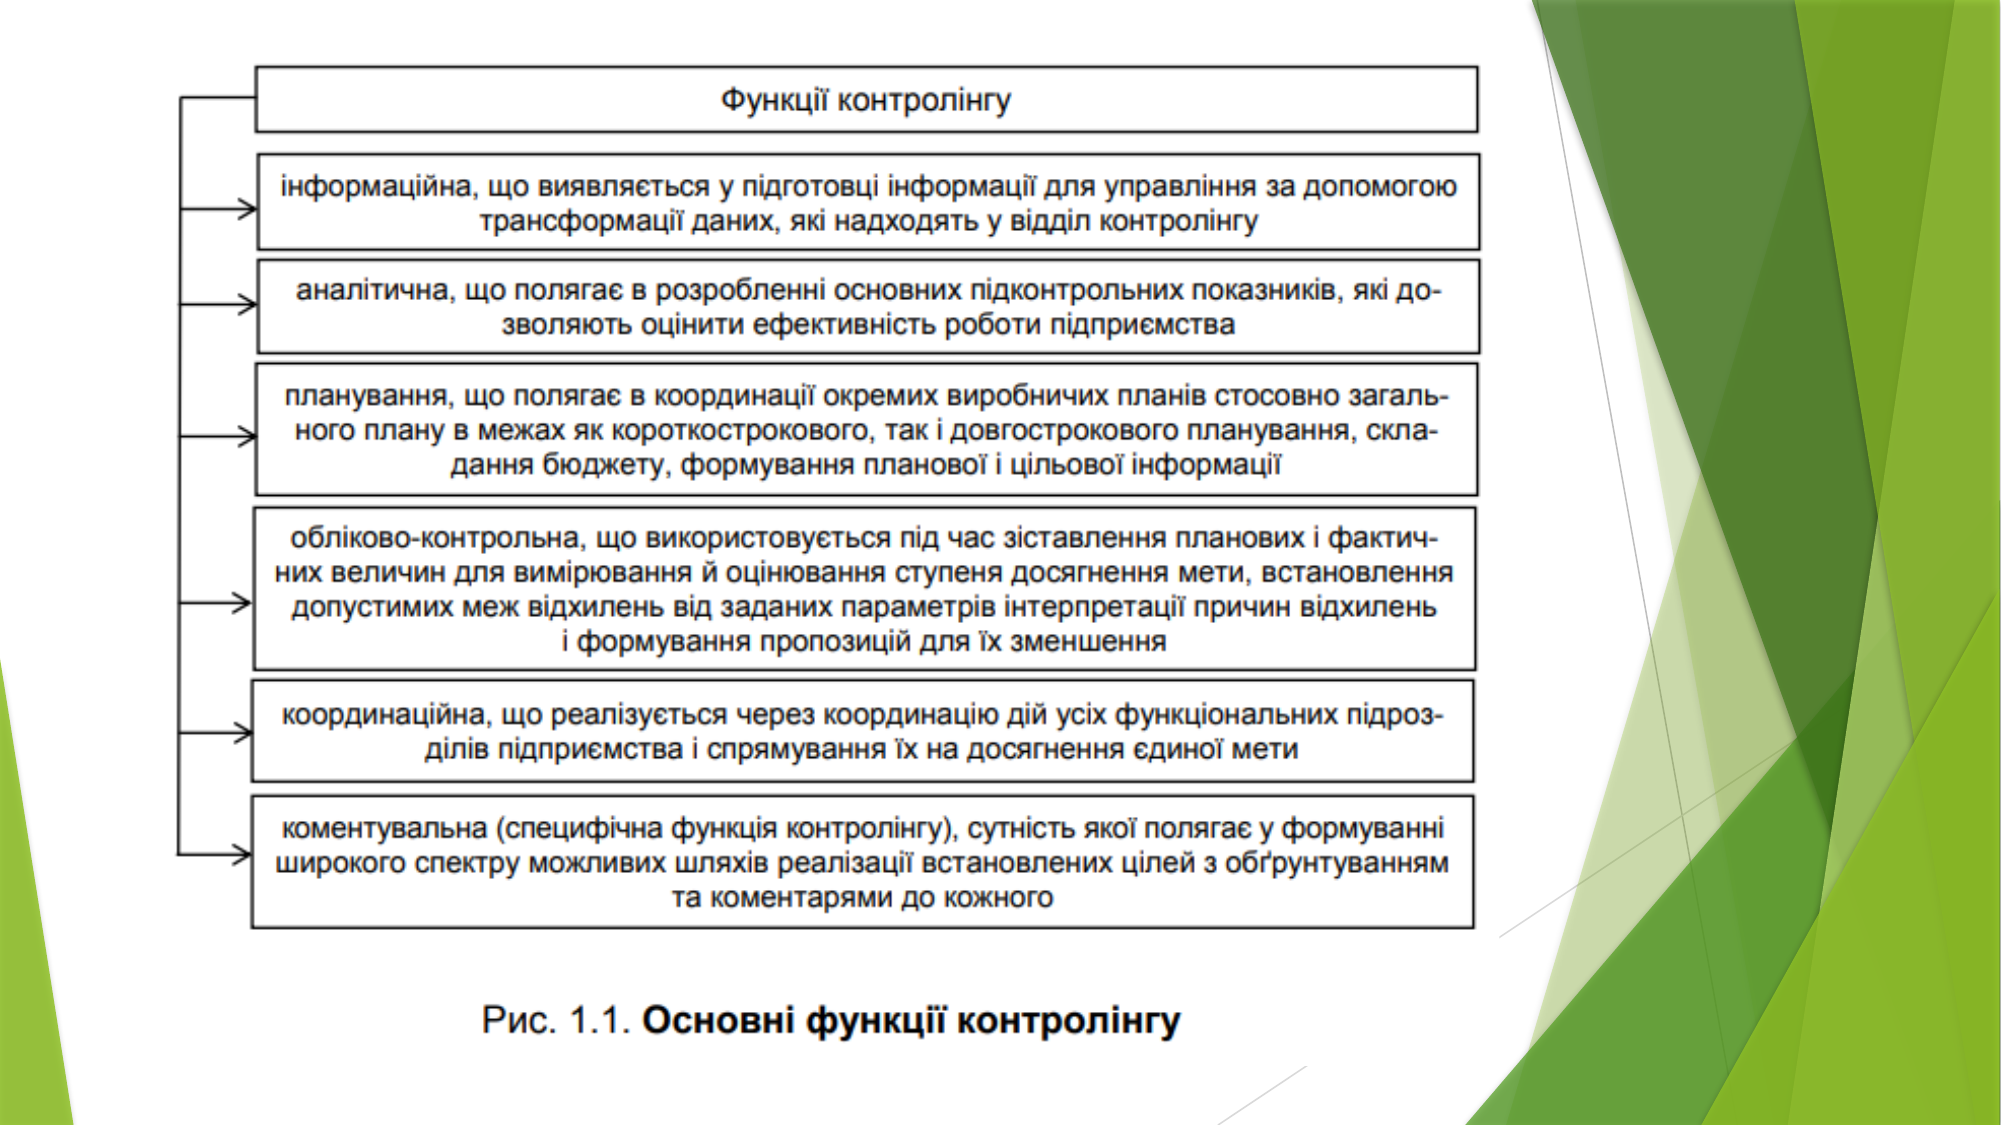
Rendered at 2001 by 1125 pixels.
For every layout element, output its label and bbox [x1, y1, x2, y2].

picture [160, 52, 1500, 1067]
